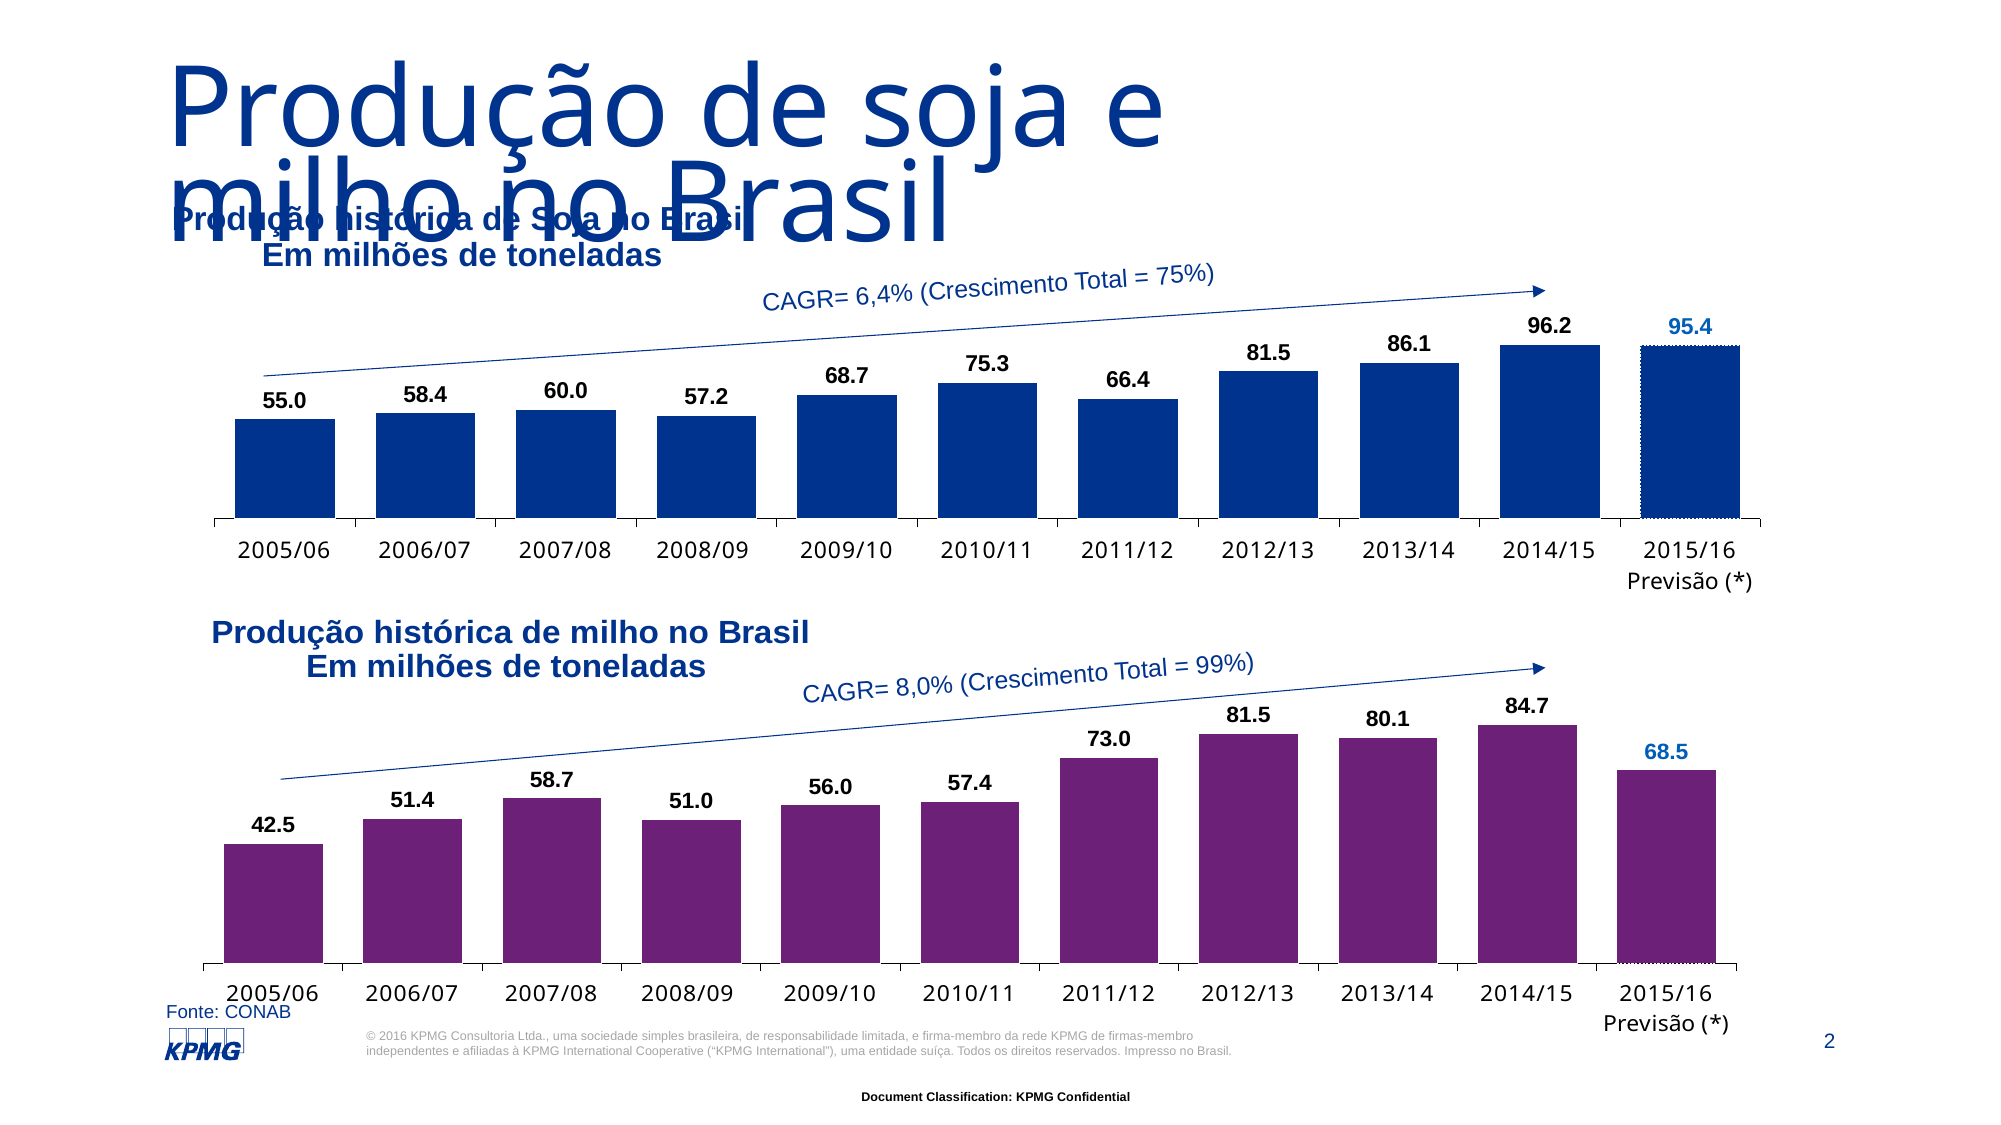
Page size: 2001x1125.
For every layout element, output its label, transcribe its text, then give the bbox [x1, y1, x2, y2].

chart [131, 179, 1766, 1038]
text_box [263, 290, 1546, 376]
title Produção de soja e milho no Brasil [164, 70, 1419, 156]
text_box Fonte: CONAB [157, 990, 203, 1021]
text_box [280, 667, 1546, 780]
